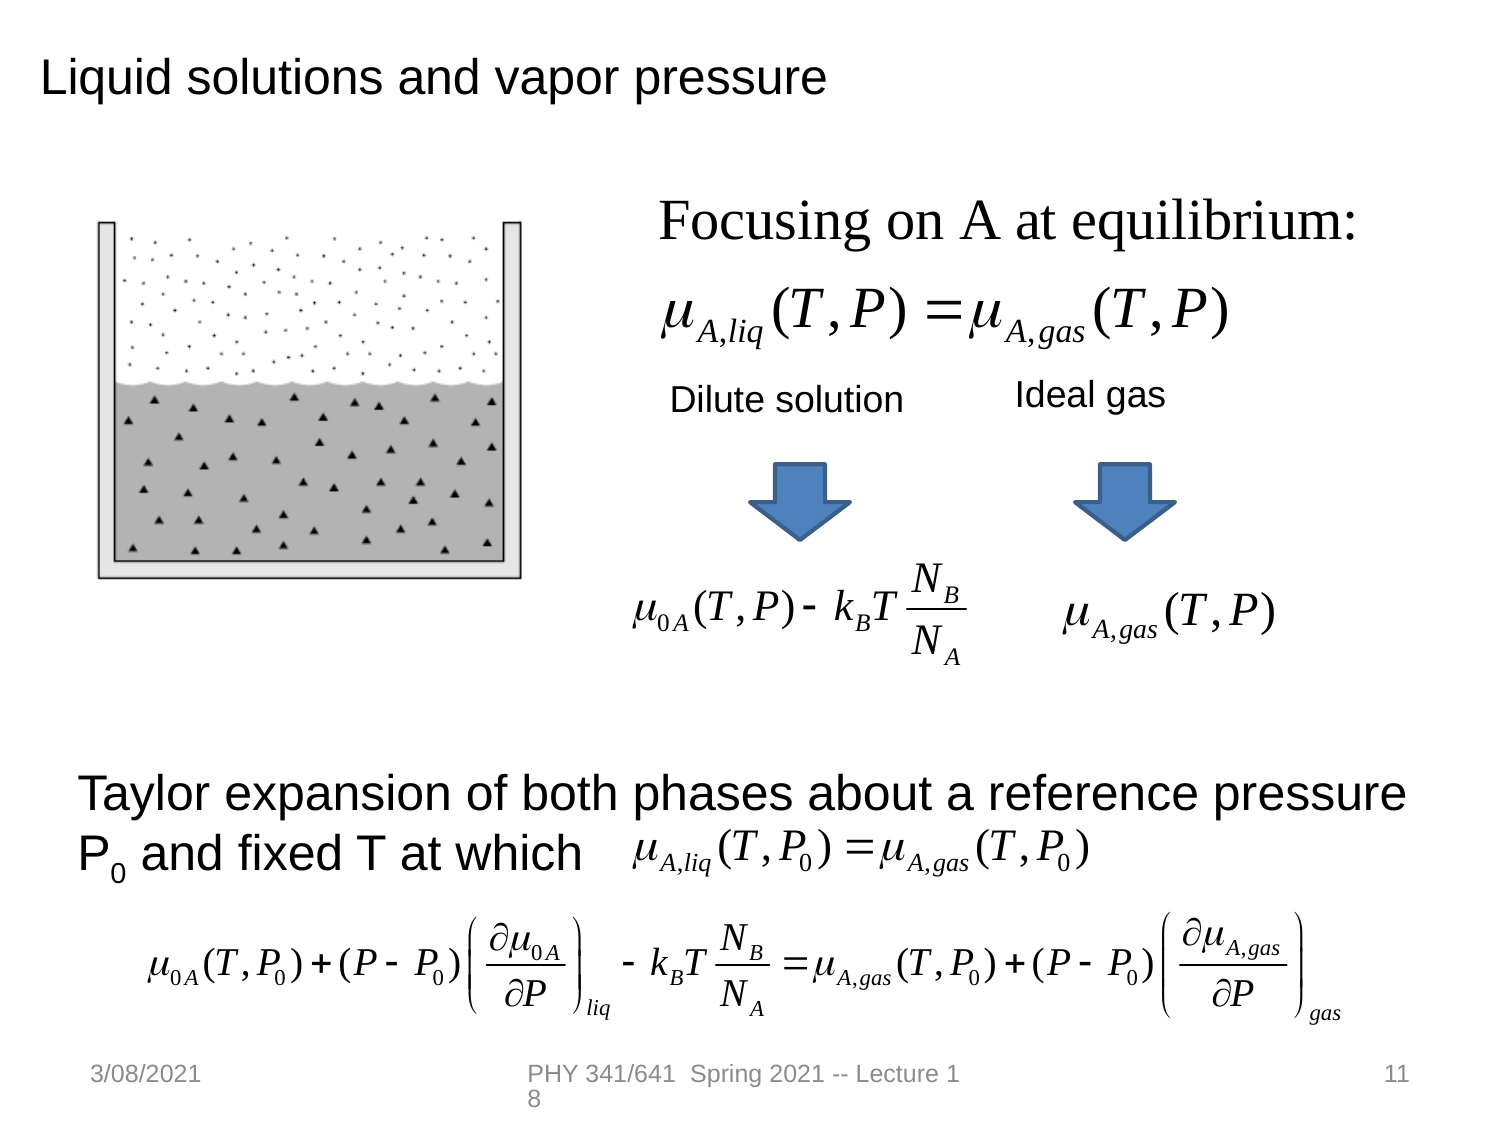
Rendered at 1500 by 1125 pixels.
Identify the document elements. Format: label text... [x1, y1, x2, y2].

picture [74, 186, 551, 600]
text_box Dilute solution [654, 369, 955, 428]
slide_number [75, 1042, 425, 1103]
text_box Liquid solutions and vapor pressure [24, 37, 1400, 113]
text_box Ideal gas [999, 369, 1300, 423]
slide_number 11 [1074, 1042, 1425, 1103]
text_box [1072, 462, 1177, 542]
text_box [623, 814, 1098, 887]
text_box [623, 550, 977, 675]
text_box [1053, 577, 1285, 654]
text_box Taylor expansion of both phases about a reference pressure P0 and fixed T at which [62, 753, 1438, 897]
text_box [748, 462, 852, 542]
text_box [139, 902, 1350, 1035]
footer PHY 341/641 Spring 2021 -- Lecture 18 [512, 1044, 988, 1103]
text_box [649, 186, 1365, 362]
